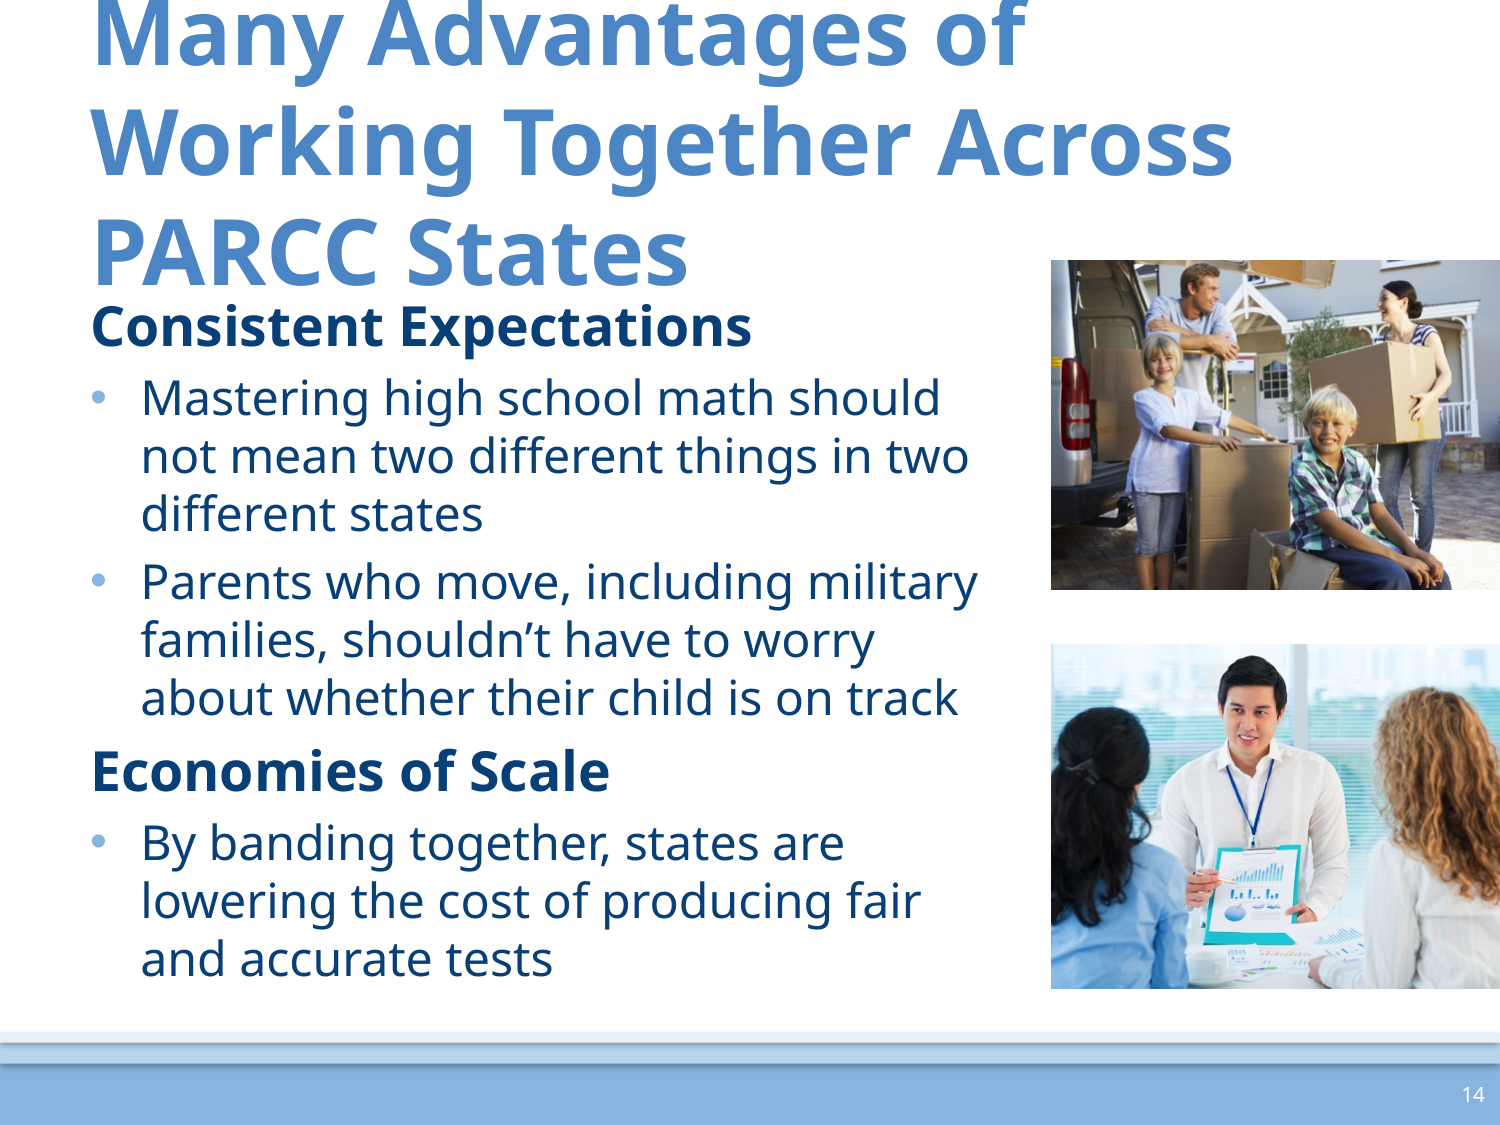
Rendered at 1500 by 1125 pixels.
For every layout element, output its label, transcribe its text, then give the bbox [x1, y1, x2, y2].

picture [1050, 643, 1500, 990]
slide_number 14 [1384, 1066, 1500, 1125]
list Consistent Expectations Mastering high school math should not mean two different things in two different states Parents who move, including military families, shouldn’t have to worry about whether their child is on track Economies of Scale By banding together, states are lowering the cost of producing fair and accurate tests [75, 283, 1005, 1034]
title Many Advantages of Working Together Across PARCC States [75, 45, 1425, 233]
picture [1050, 260, 1500, 590]
